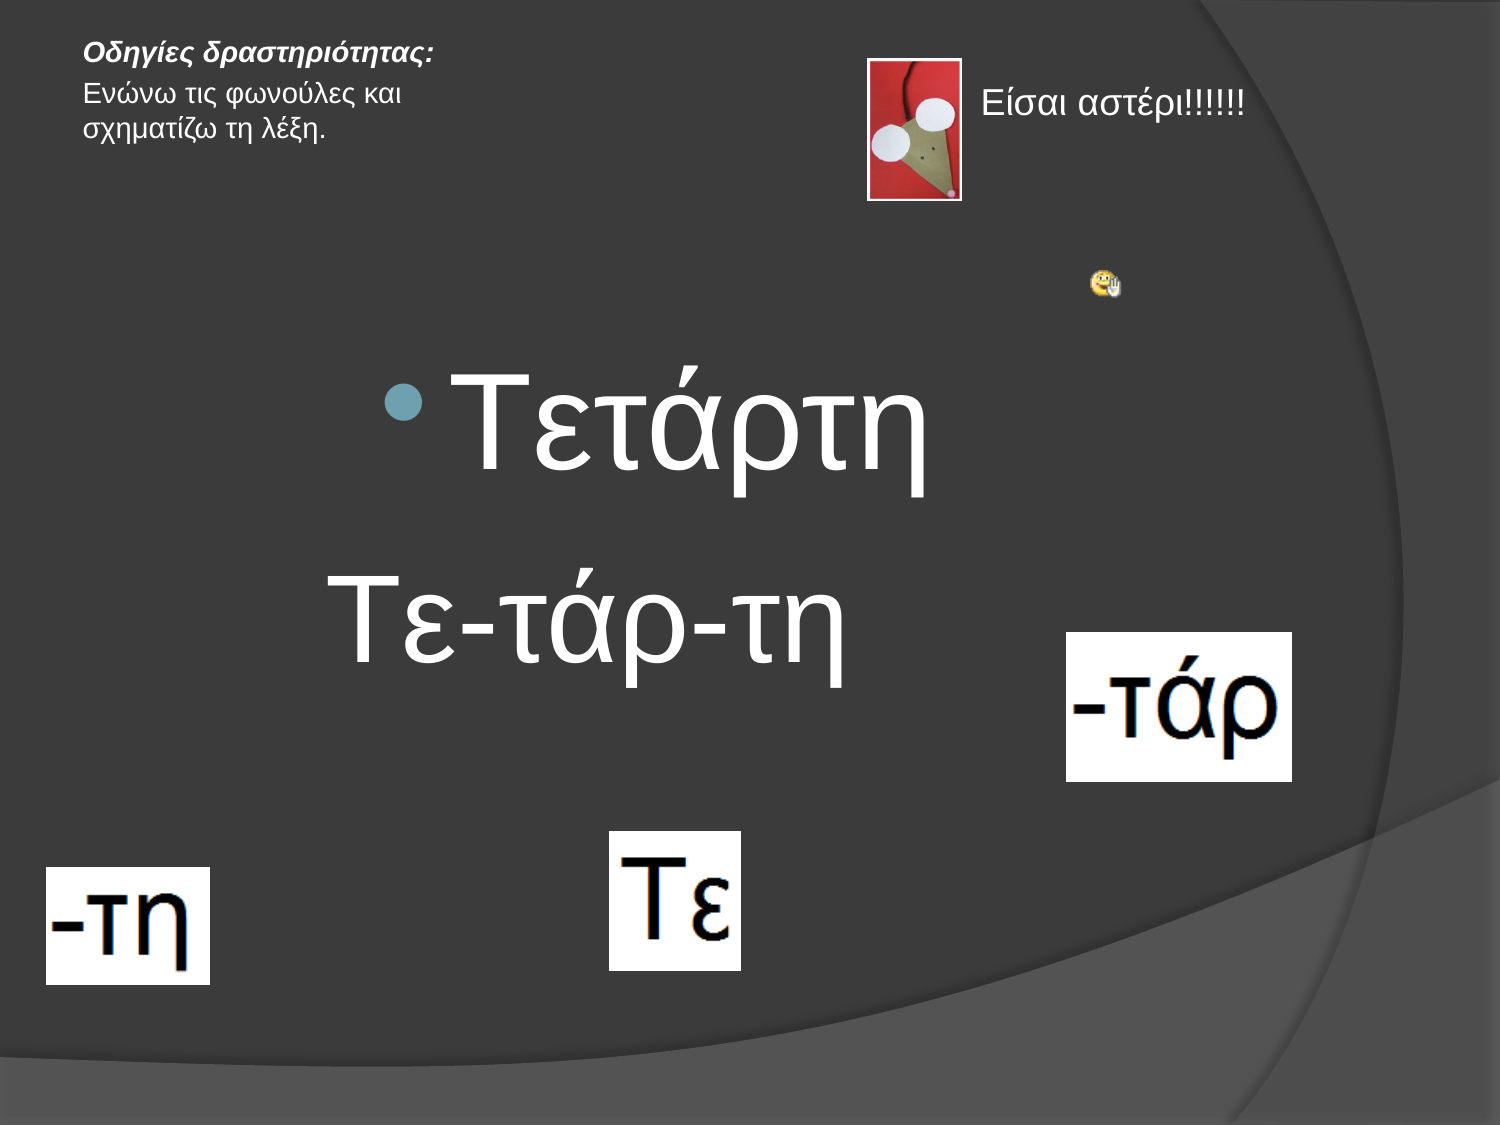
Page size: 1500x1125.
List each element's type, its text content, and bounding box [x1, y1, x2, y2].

list Tετάρτη Tε-τάρ-τη [75, 324, 1238, 950]
list Οδηγίες δραστηριότητας: Ενώνω τις φωνούλες και σχηματίζω τη λέξη. [75, 35, 525, 186]
picture [609, 831, 741, 972]
picture [46, 866, 210, 985]
picture [866, 58, 962, 201]
picture [1066, 632, 1292, 782]
picture [1089, 269, 1134, 298]
text_box Είσαι αστέρι!!!!!! [972, 70, 1262, 130]
